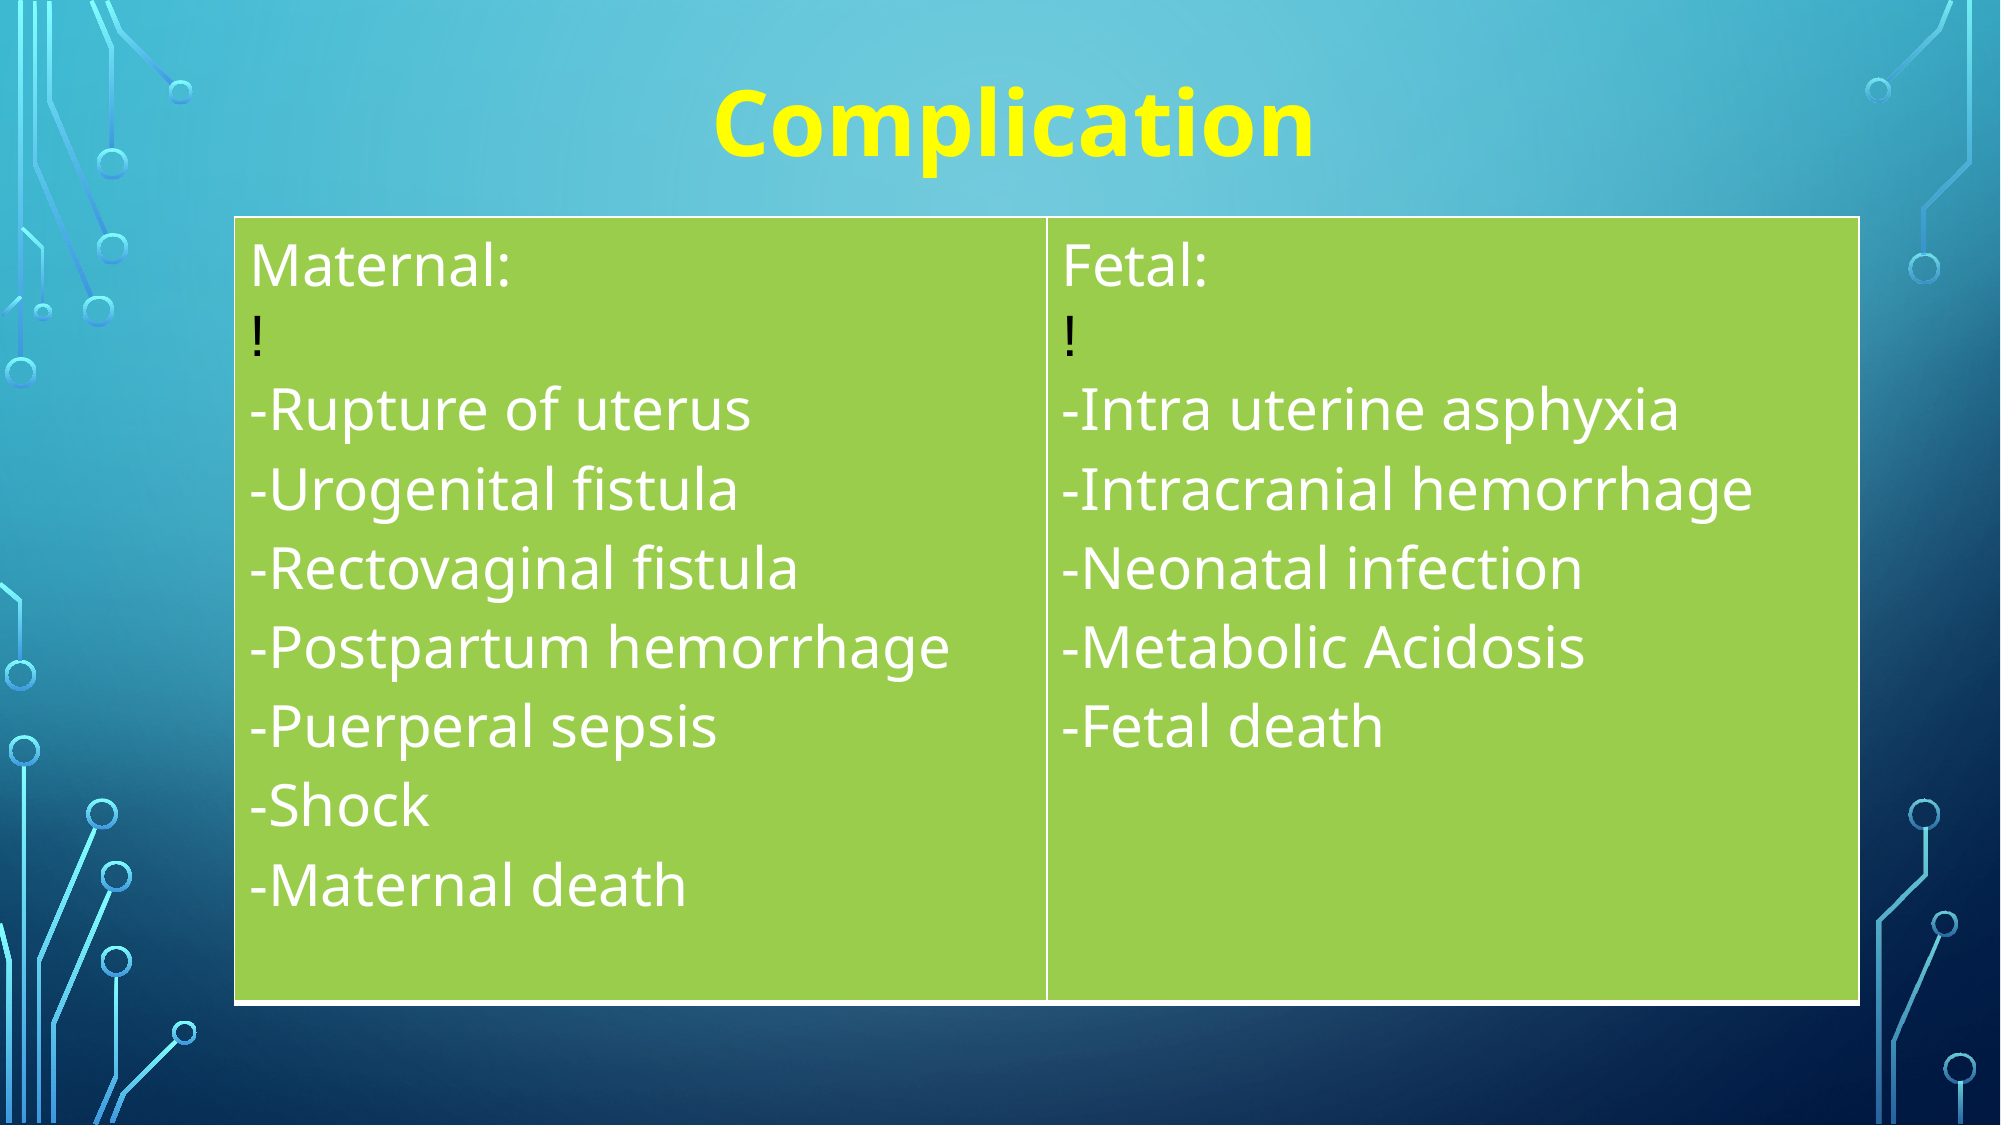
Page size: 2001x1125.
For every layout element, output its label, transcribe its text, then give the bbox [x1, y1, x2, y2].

table_header Fetal: ! -Intra uterine asphyxia -Intracranial hemorrhage -Neonatal infection -Metabolic Acidosis -Fetal death [1048, 218, 1858, 1000]
table_header Maternal: ! -Rupture of uterus -Urogenital fistula -Rectovaginal fistula -Postpartum hemorrhage -Puerperal sepsis -Shock -Maternal death [235, 218, 1046, 1000]
text_box Complication [696, 57, 1334, 183]
